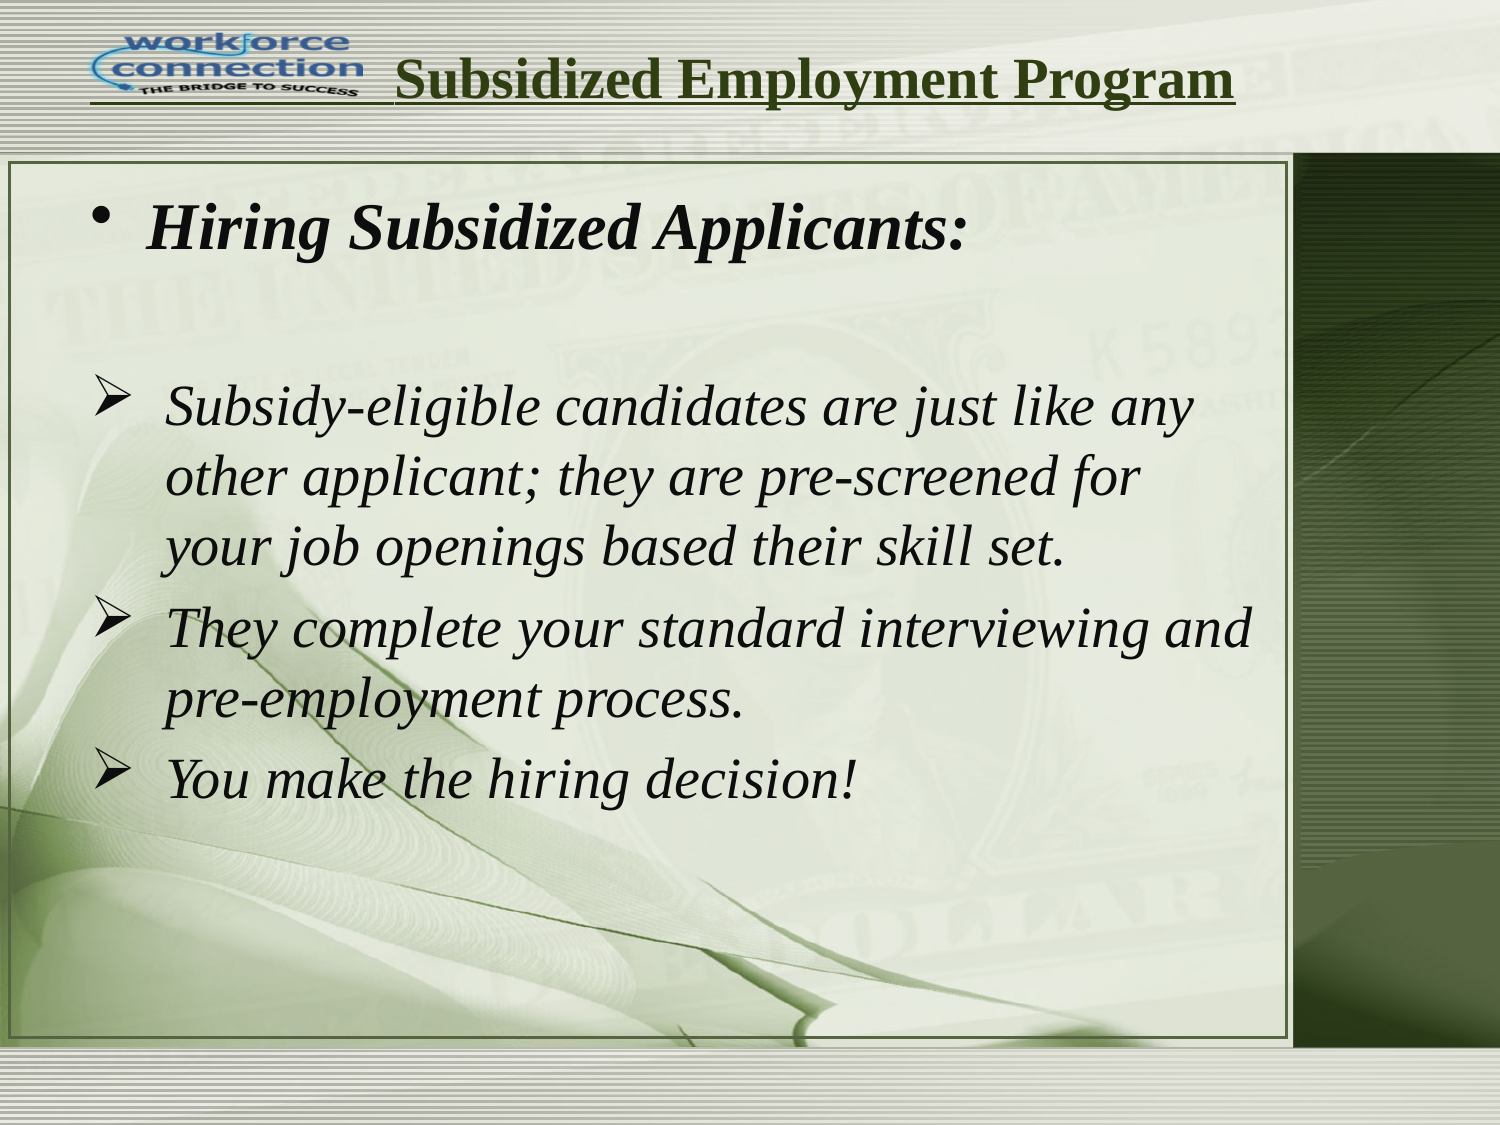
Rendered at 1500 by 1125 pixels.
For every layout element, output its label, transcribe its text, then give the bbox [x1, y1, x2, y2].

list Hiring Subsidized Applicants: Subsidy-eligible candidates are just like any other applicant; they are pre-screened for your job openings based their skill set. They complete your standard interviewing and pre-employment process. You make the hiring decision! [74, 174, 1276, 1006]
picture [0, 0, 1500, 1125]
title Subsidized Employment Program [74, 0, 1288, 151]
